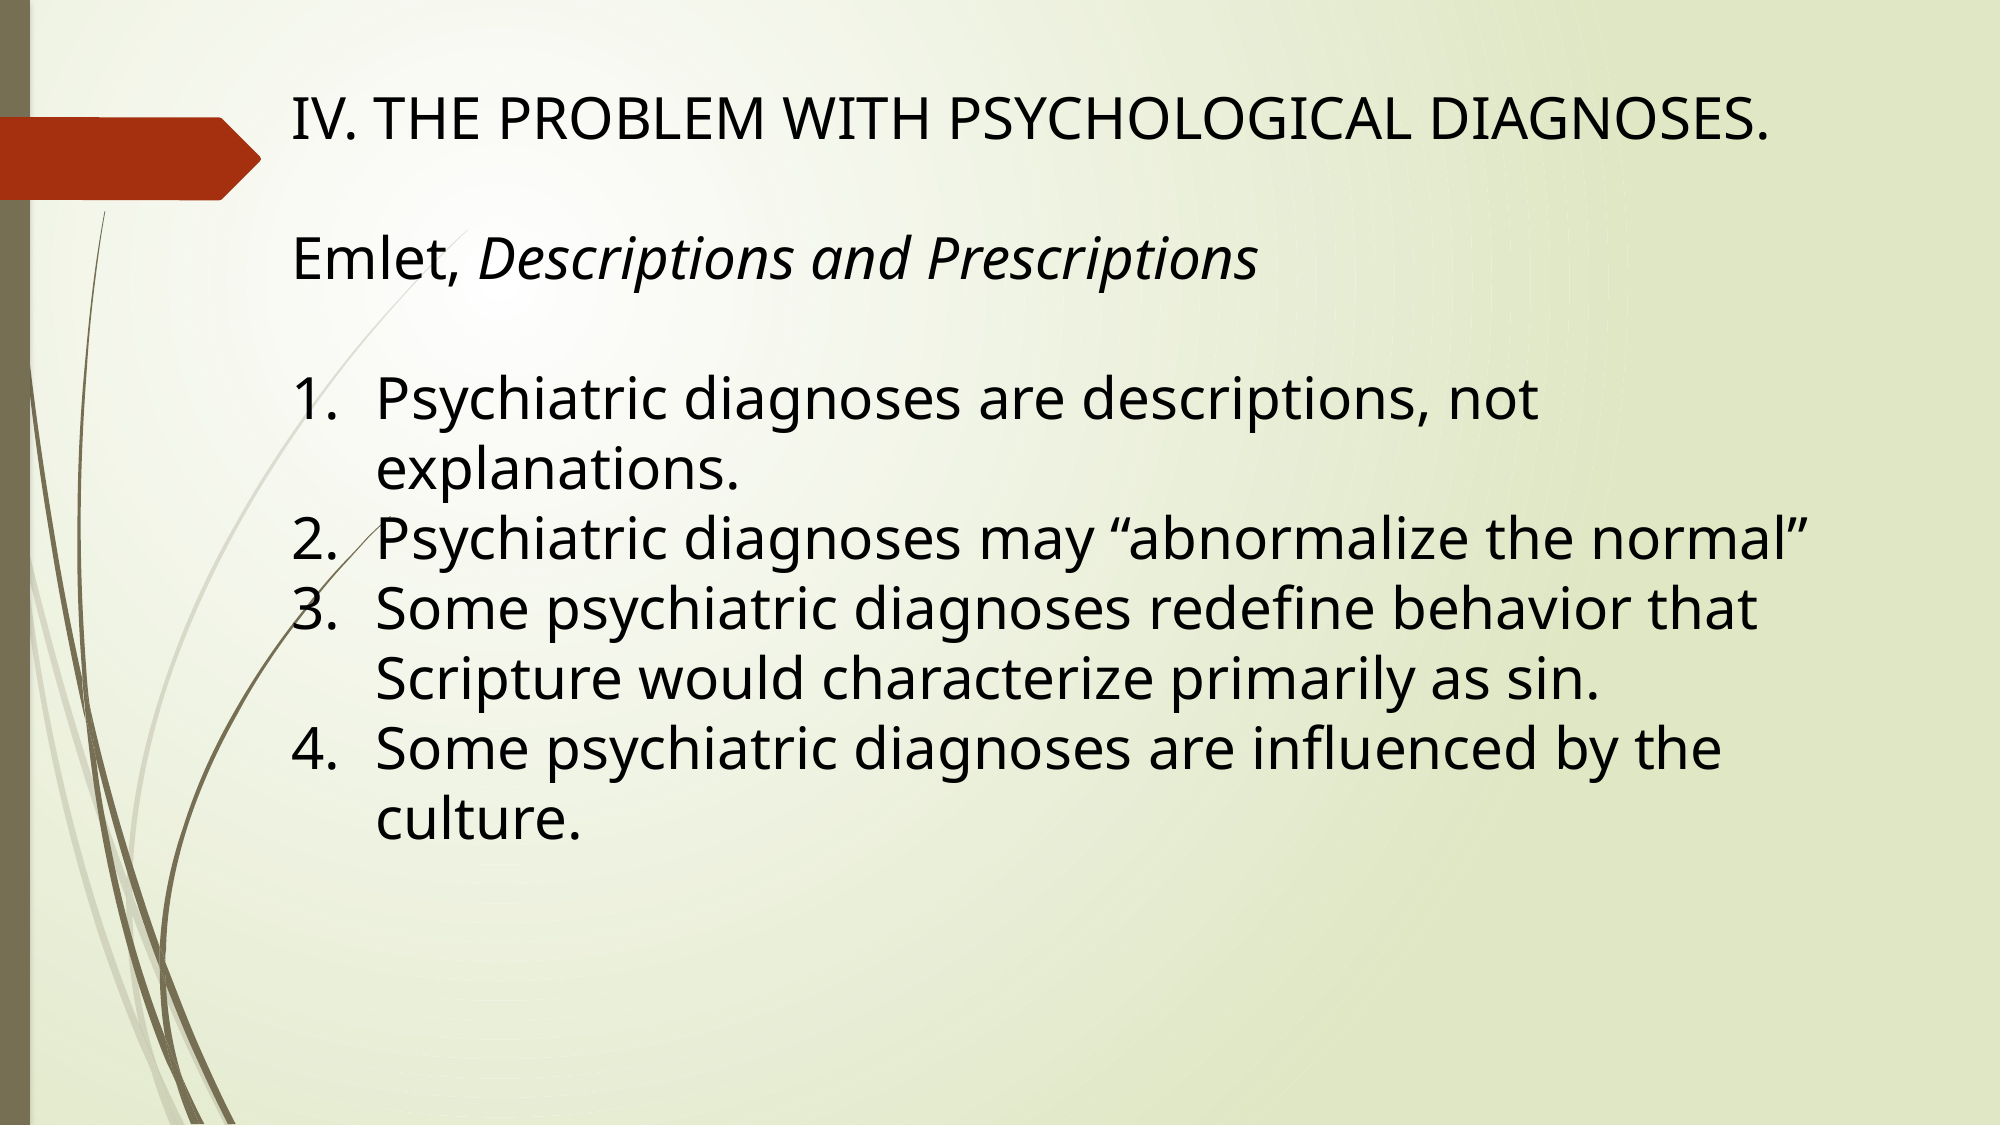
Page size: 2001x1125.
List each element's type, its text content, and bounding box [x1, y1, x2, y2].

text_box IV. THE PROBLEM WITH PSYCHOLOGICAL DIAGNOSES. Emlet, Descriptions and Prescriptions Psychiatric diagnoses are descriptions, not explanations. Psychiatric diagnoses may “abnormalize the normal” Some psychiatric diagnoses redefine behavior that Scripture would characterize primarily as sin. Some psychiatric diagnoses are influenced by the culture. [276, 73, 1923, 859]
